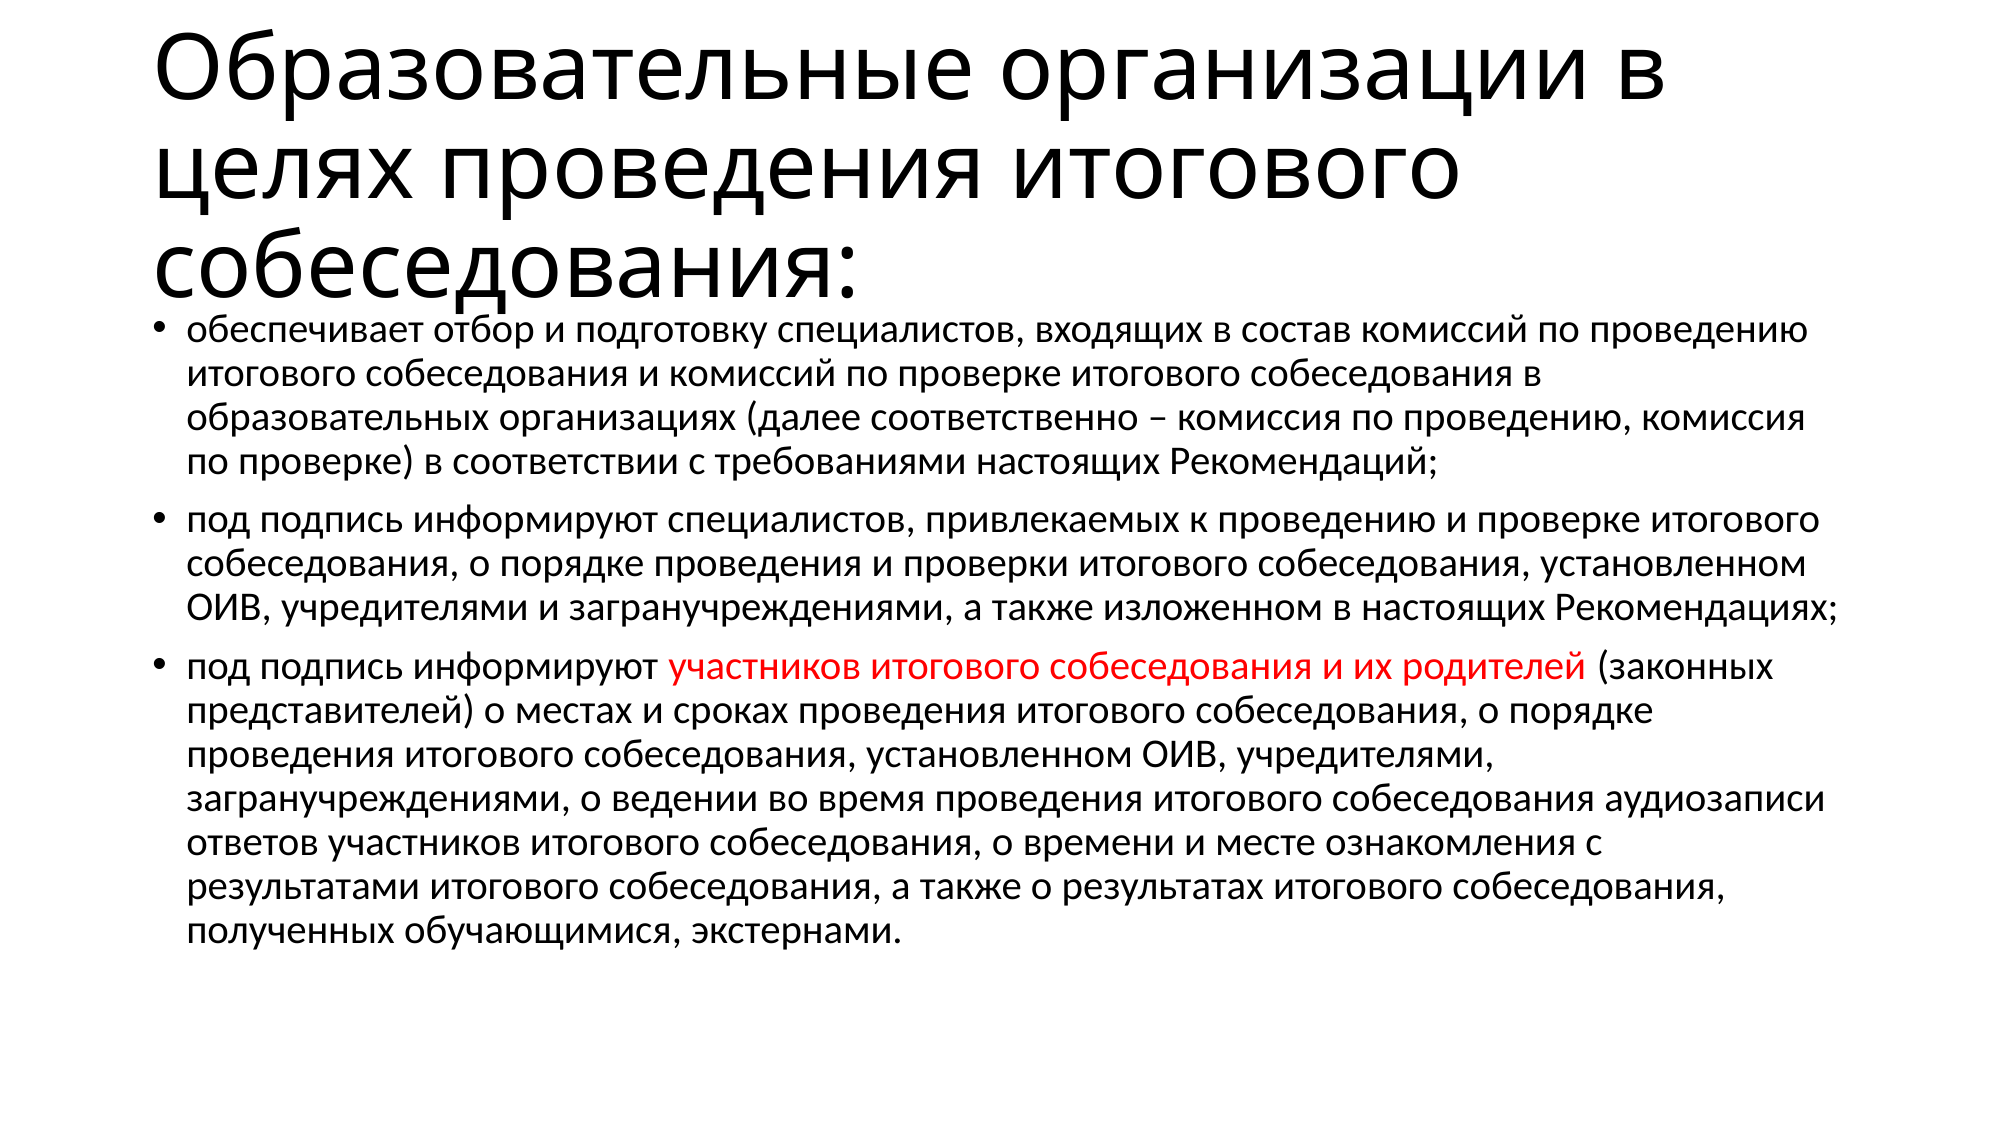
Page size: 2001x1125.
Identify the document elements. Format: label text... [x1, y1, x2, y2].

title Образовательные организации в целях проведения итогового собеседования: [137, 59, 1863, 278]
list обеспечивает отбор и подготовку специалистов, входящих в состав комиссий по проведению итогового собеседования и комиссий по проверке итогового собеседования в образовательных организациях (далее соответственно – комиссия по проведению, комиссия по проверке) в соответствии с требованиями настоящих Рекомендаций; под подпись информируют специалистов, привлекаемых к проведению и проверке итогового собеседования, о порядке проведения и проверки итогового собеседования, установленном ОИВ, учредителями и загранучреждениями, а также изложенном в настоящих Рекомендациях; под подпись информируют участников итогового собеседования и их родителей (законных представителей) о местах и сроках проведения итогового собеседования, о порядке проведения итогового собеседования, установленном ОИВ, учредителями, загранучреждениями, о ведении во время проведения итогового собеседования аудиозаписи ответов участников итогового собеседования, о времени и месте ознакомления с результатами итогового собеседования, а также о результатах итогового собеседования, полученных обучающимися, экстернами. [137, 299, 1863, 1014]
